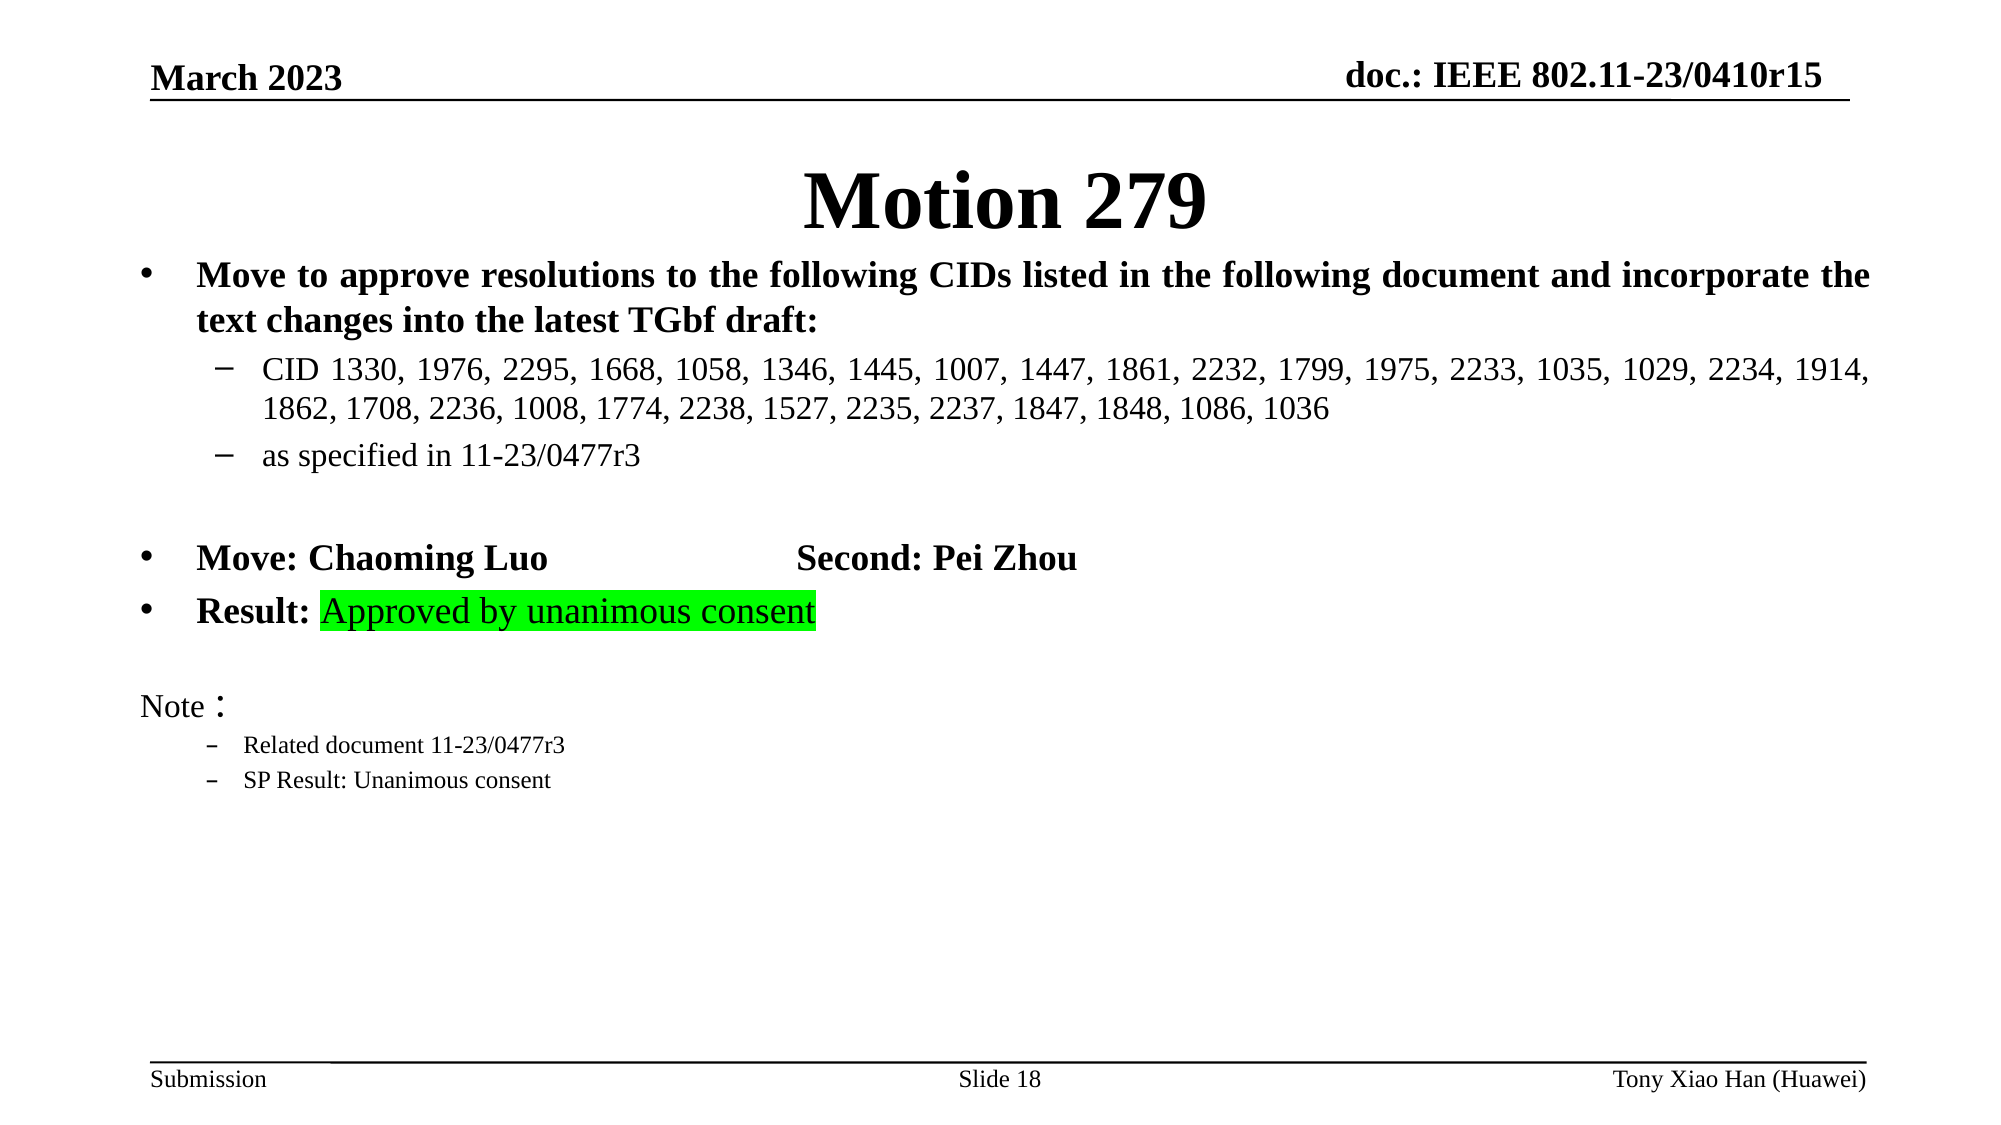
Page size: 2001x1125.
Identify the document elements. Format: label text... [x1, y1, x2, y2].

text_box Motion 279 [368, 137, 1644, 212]
text_box Move to approve resolutions to the following CIDs listed in the following document and incorporate the text changes into the latest TGbf draft: CID 1330, 1976, 2295, 1668, 1058, 1346, 1445, 1007, 1447, 1861, 2232, 1799, 1975, 2233, 1035, 1029, 2234, 1914, 1862, 1708, 2236, 1008, 1774, 2238, 1527, 2235, 2237, 1847, 1848, 1086, 1036 as specified in 11-23/0477r3 Move: Chaoming Luo Second: Pei Zhou Result: Approved by unanimous consent Note： Related document 11-23/0477r3 SP Result: Unanimous consent [125, 212, 1888, 900]
